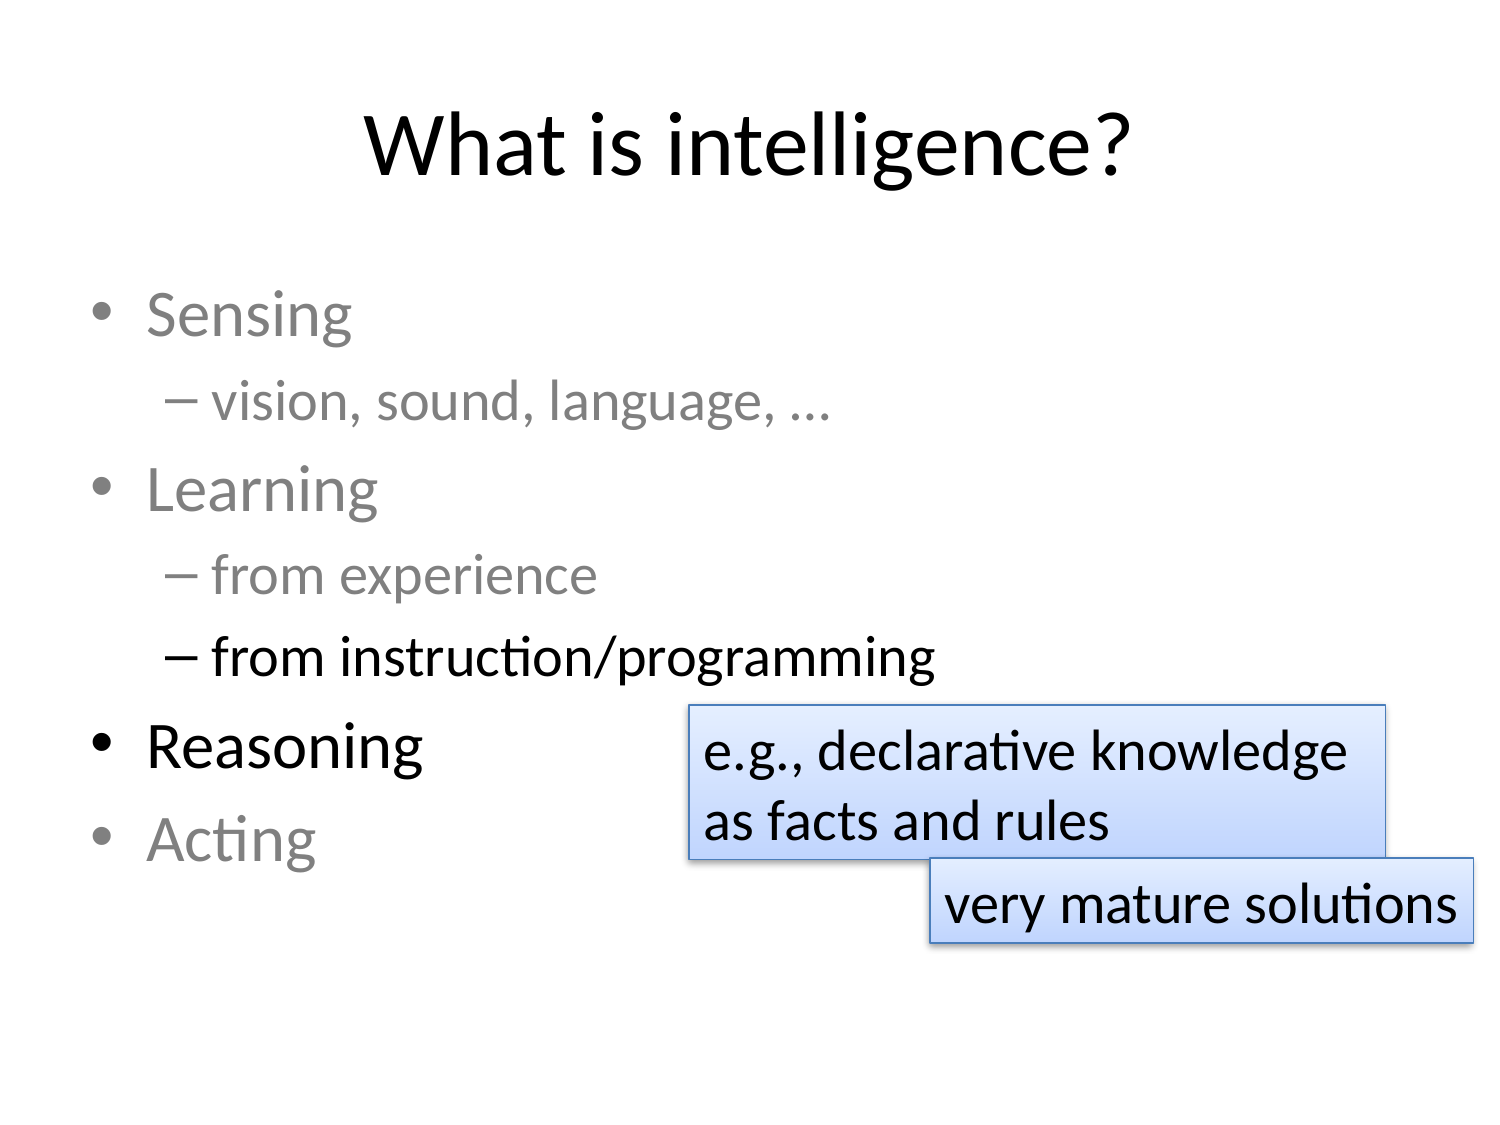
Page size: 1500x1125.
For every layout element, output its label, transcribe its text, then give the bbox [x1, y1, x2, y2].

title What is intelligence? [75, 45, 1425, 233]
text_box very mature solutions [929, 857, 1474, 944]
text_box e.g., declarative knowledge as facts and rules [688, 704, 1386, 860]
list Sensing vision, sound, language, … Learning from experience from instruction/programming Reasoning Acting [75, 262, 1425, 1005]
